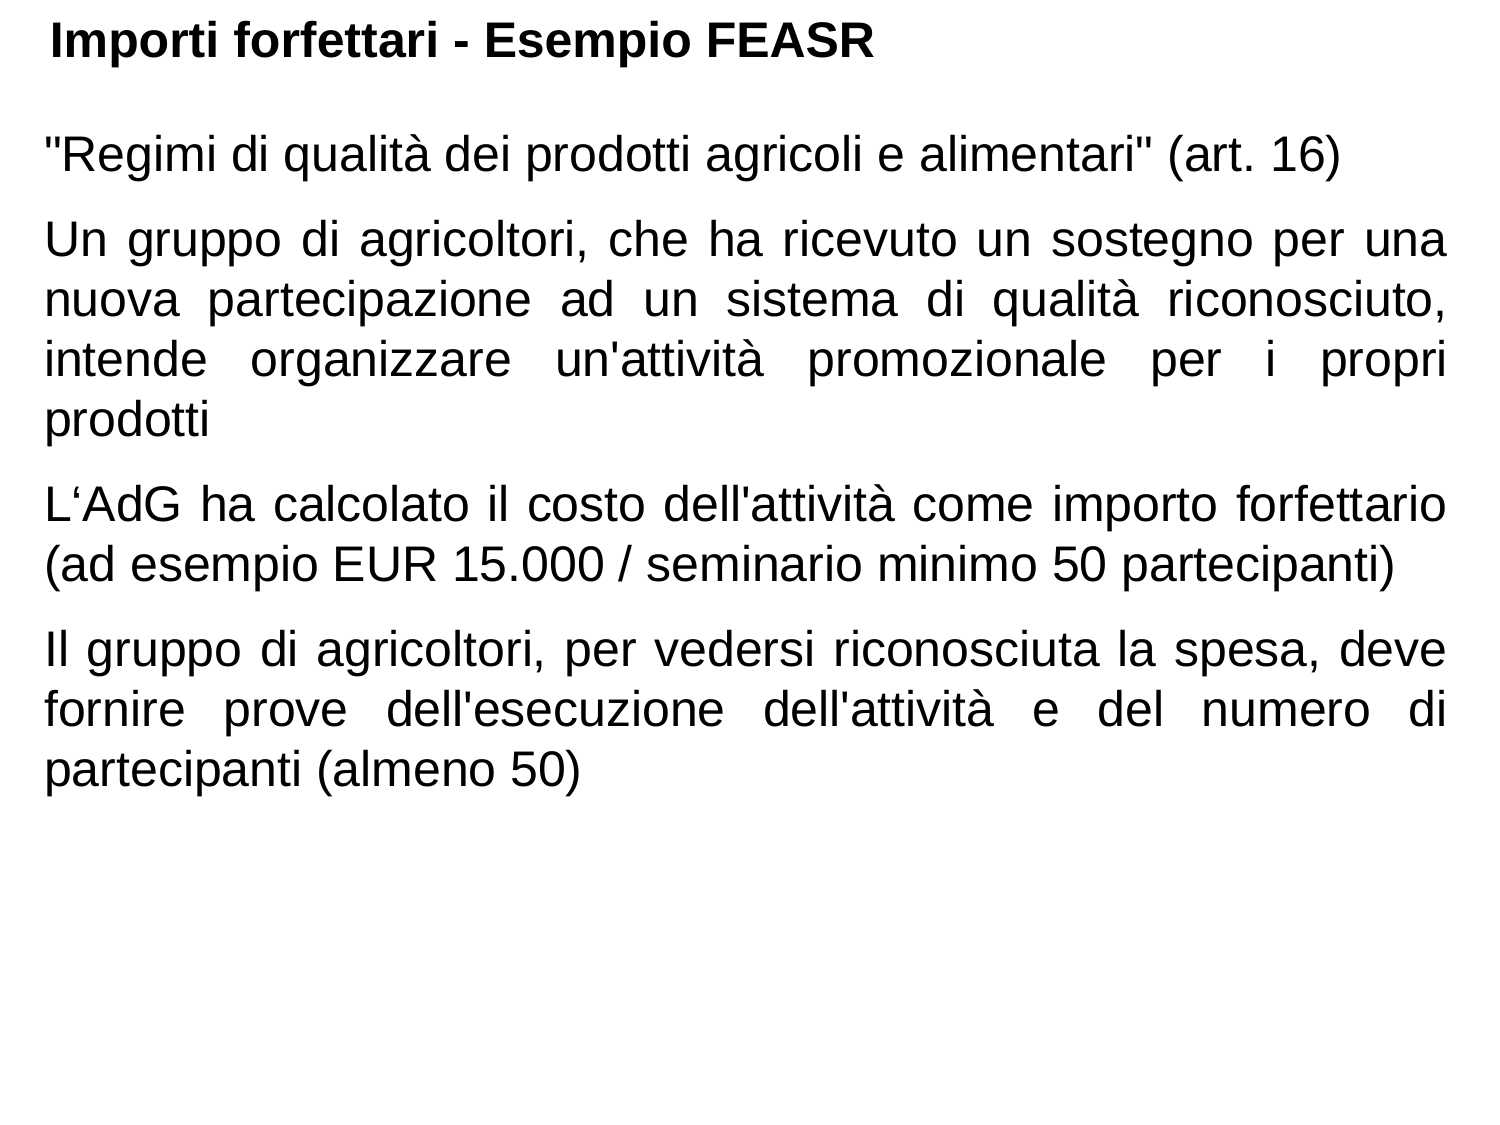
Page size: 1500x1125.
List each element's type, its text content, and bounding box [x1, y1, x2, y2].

text_box "Regimi di qualità dei prodotti agricoli e alimentari" (art. 16) Un gruppo di agricoltori, che ha ricevuto un sostegno per una nuova partecipazione ad un sistema di qualità riconosciuto, intende organizzare un'attività promozionale per i propri prodotti L‘AdG ha calcolato il costo dell'attività come importo forfettario (ad esempio EUR 15.000 / seminario minimo 50 partecipanti) Il gruppo di agricoltori, per vedersi riconosciuta la spesa, deve fornire prove dell'esecuzione dell'attività e del numero di partecipanti (almeno 50) [29, 113, 1464, 804]
text_box Importi forfettari - Esempio FEASR [35, 0, 1444, 75]
